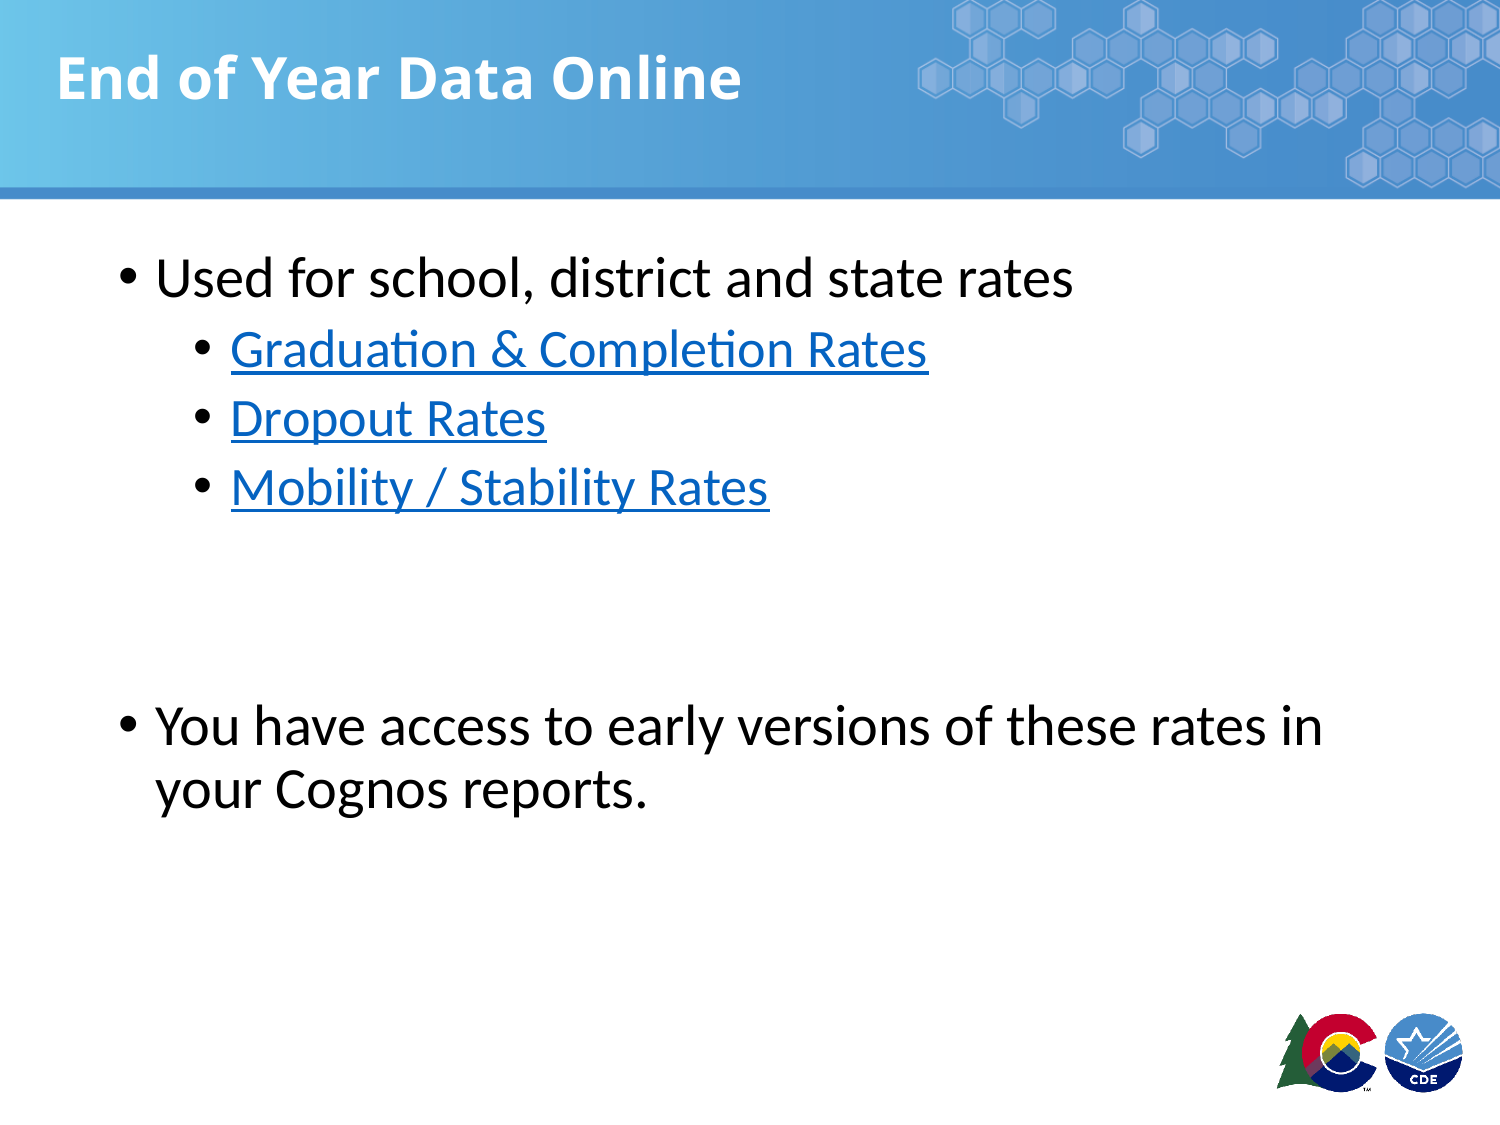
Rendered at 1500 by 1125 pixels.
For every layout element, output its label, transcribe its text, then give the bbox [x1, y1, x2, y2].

picture [0, 0, 1500, 200]
title End of Year Data Online [40, 41, 1038, 166]
picture [1275, 1012, 1463, 1093]
list Used for school, district and state rates Graduation & Completion Rates Dropout Rates Mobility / Stability Rates You have access to early versions of these rates in your Cognos reports. [103, 239, 1397, 1002]
